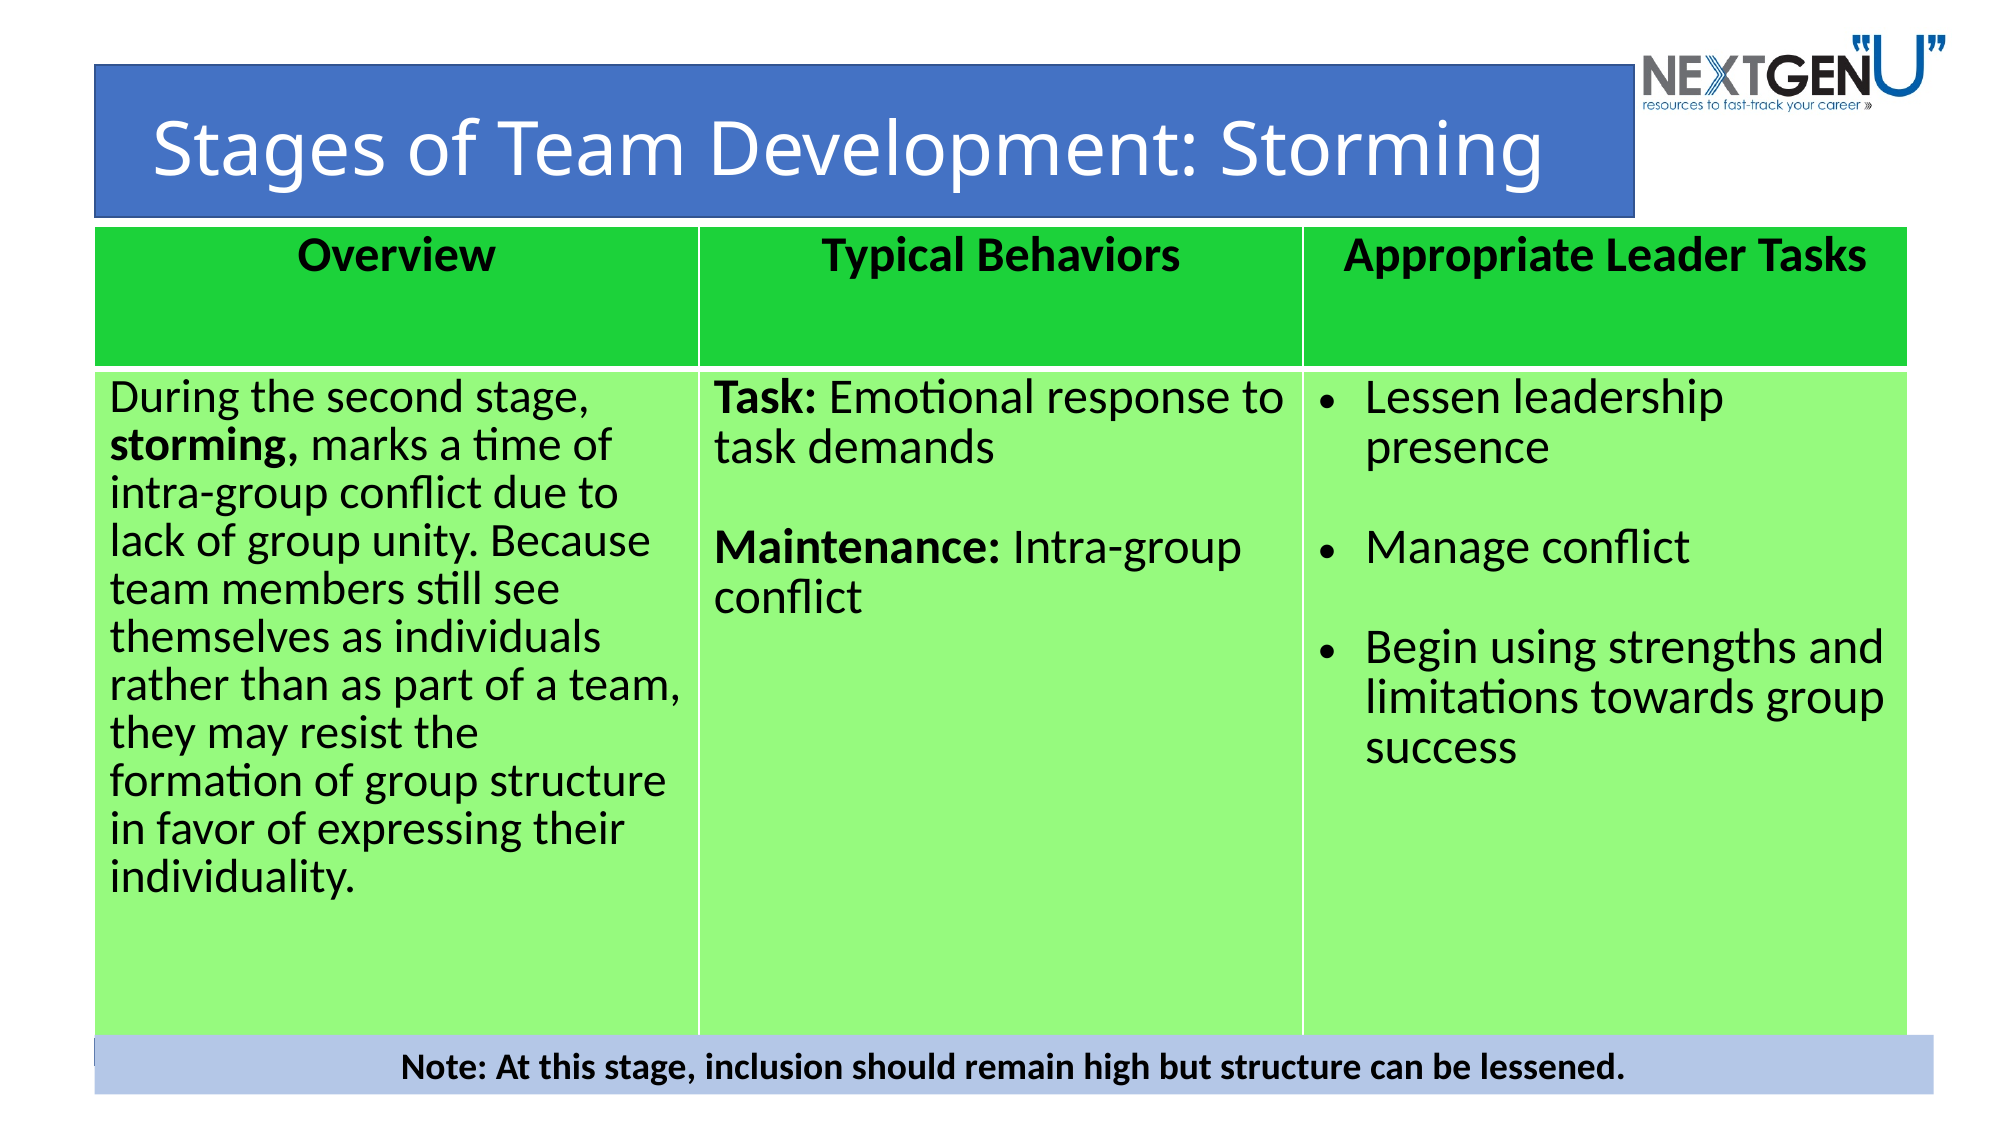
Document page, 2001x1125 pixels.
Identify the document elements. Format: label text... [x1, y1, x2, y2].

table_cell Lessen leadership presence Manage conflict Begin using strengths and limitations towards group success [1304, 372, 1907, 1034]
table_header Overview [95, 227, 698, 366]
picture [1636, 27, 1952, 119]
table_cell During the second stage, storming, marks a time of intra-group conflict due to lack of group unity. Because team members still see themselves as individuals rather than as part of a team, they may resist the formation of group structure in favor of expressing their individuality. [95, 372, 698, 1034]
table_header Typical Behaviors [700, 227, 1302, 366]
table_header Appropriate Leader Tasks [1304, 227, 1907, 366]
text_box [94, 64, 137, 218]
table_cell Task: Emotional response to task demands Maintenance: Intra-group conflict [700, 372, 1302, 1034]
text_box Note: At this stage, inclusion should remain high but structure can be lessened. [94, 1034, 1934, 1095]
title Stages of Team Development: Storming [137, 59, 1863, 225]
